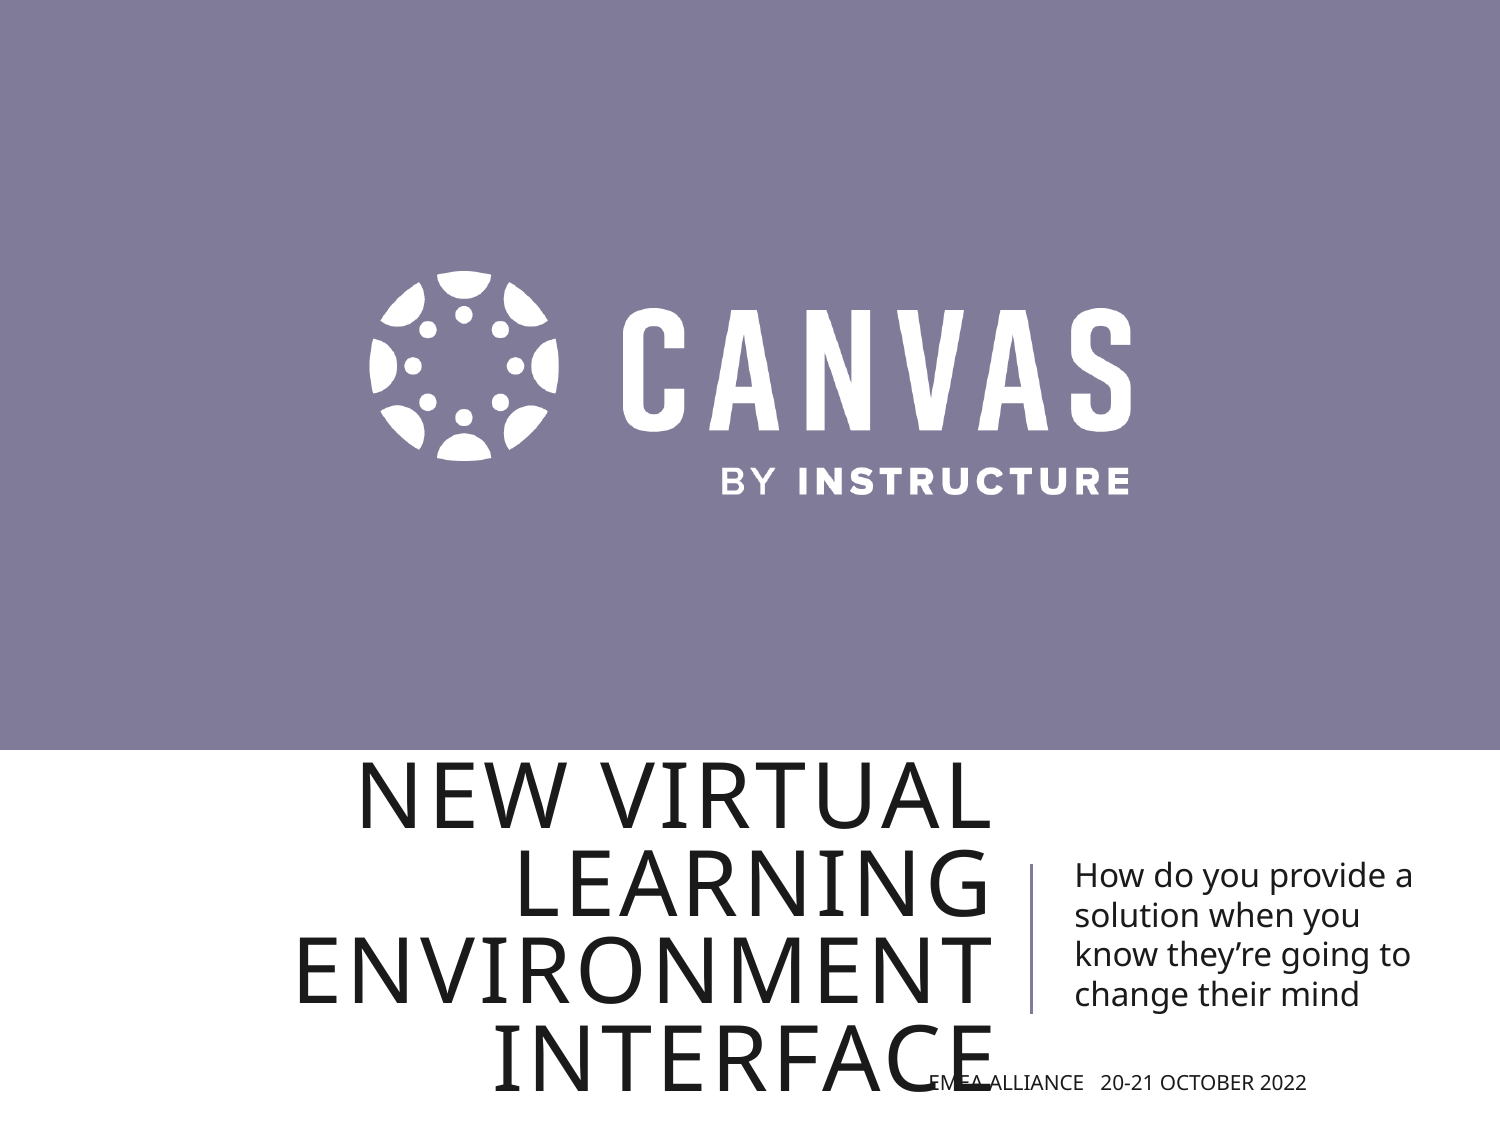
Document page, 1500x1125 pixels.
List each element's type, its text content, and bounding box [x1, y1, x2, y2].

picture [369, 271, 1131, 496]
footer EMEA Alliance 20-21 October 2022 [595, 1061, 1322, 1107]
title New Virtual learning environment interface [56, 813, 1013, 1054]
subtitle How do you provide a solution when you know they’re going to change their mind [1059, 813, 1454, 1054]
